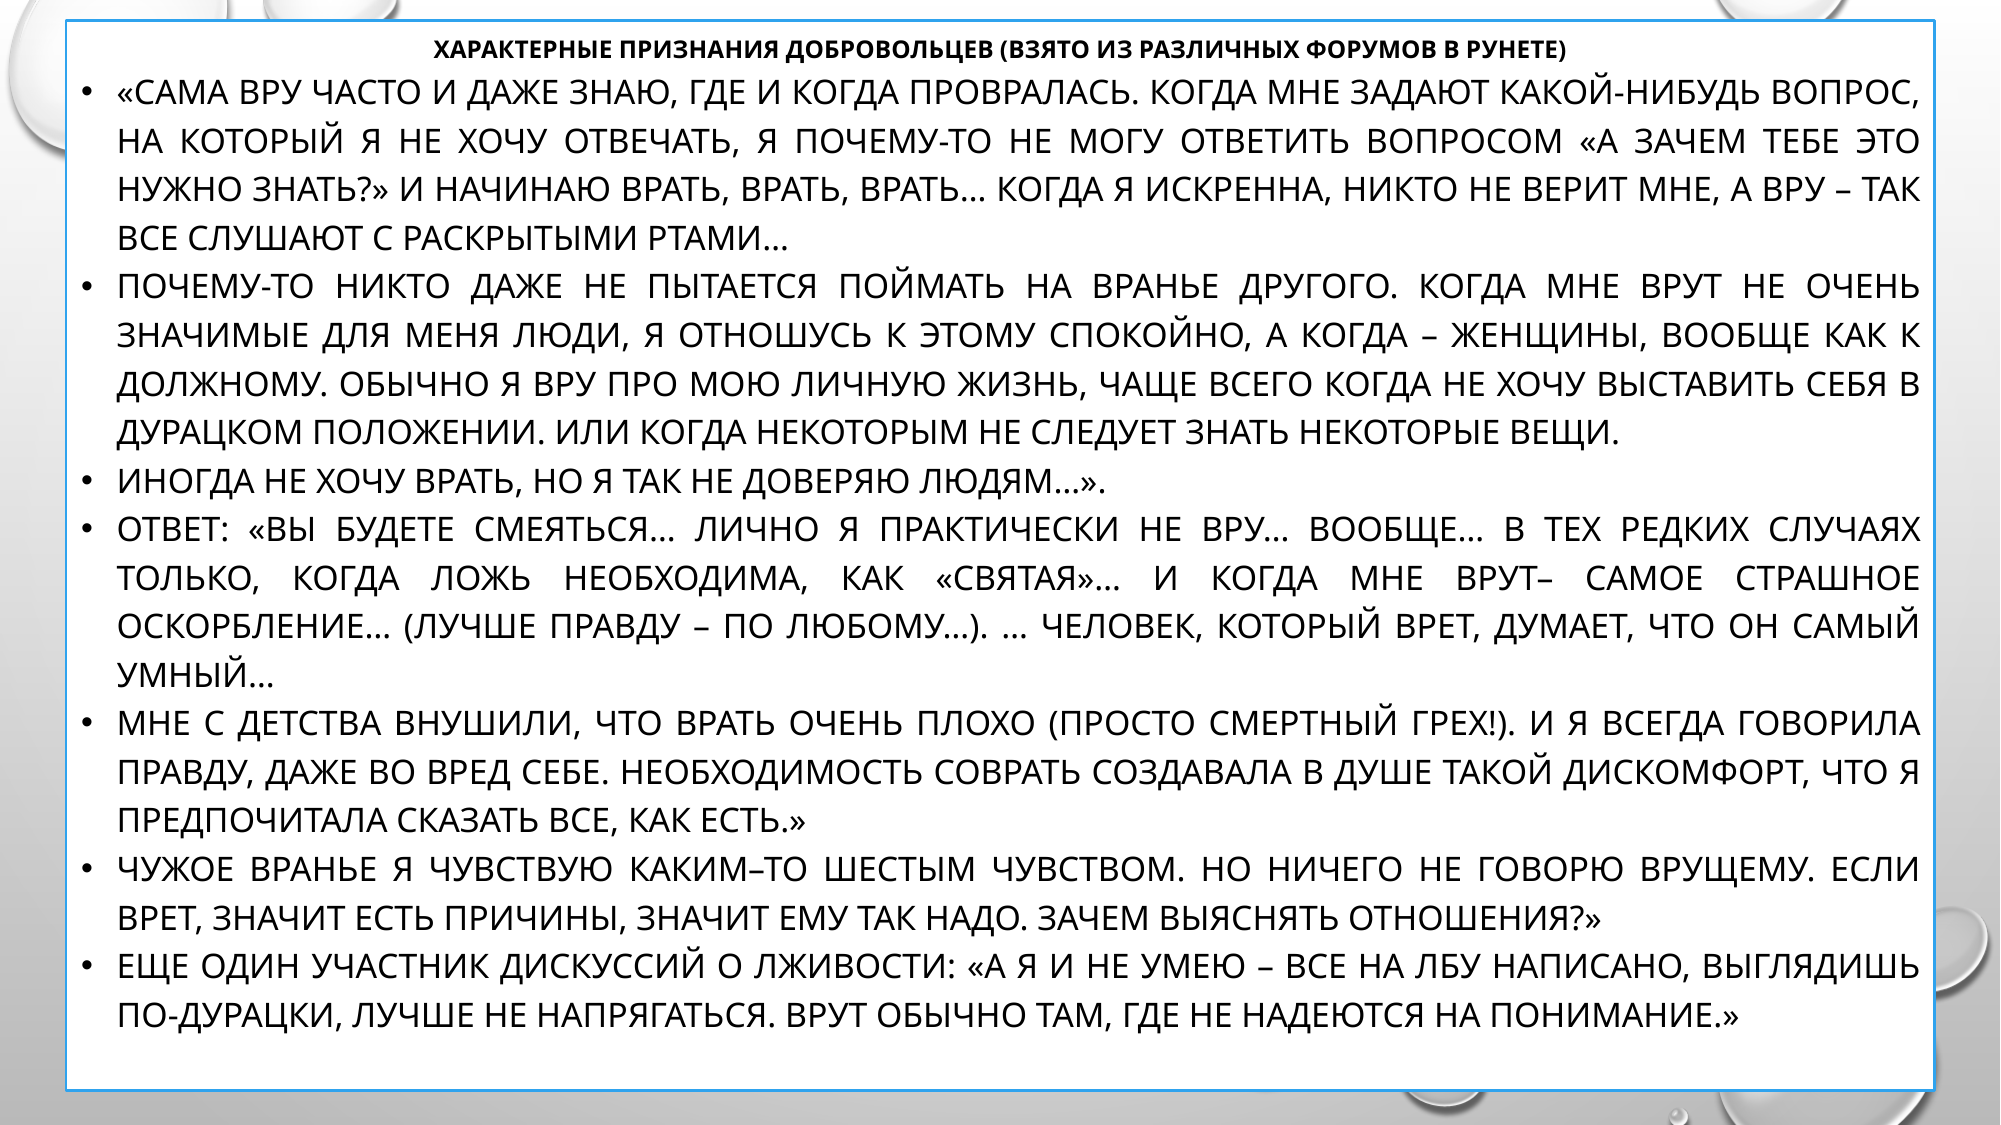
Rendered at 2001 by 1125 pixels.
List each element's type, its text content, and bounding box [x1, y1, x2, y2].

list характерные признания добровольцев (взято из различных форумов в Рунете) «Сама вру часто и даже знаю, где и когда провралась. Когда мне задают какой-нибудь вопрос, на который я не хочу отвечать, я почему-то не могу ответить вопросом «А зачем тебе это нужно знать?» и начинаю врать, врать, врать… Когда я искренна, никто не верит мне, а вру – так все слушают с раскрытыми ртами… Почему-то никто даже не пытается поймать на вранье другого. Когда мне врут не очень значимые для меня люди, я отношусь к этому спокойно, а когда – женщины, вообще как к должному. Обычно я вру про мою личную жизнь, чаще всего когда не хочу выставить себя в дурацком положении. Или когда некоторым не следует знать некоторые вещи. Иногда не хочу врать, но я так не доверяю людям…». Ответ: «Вы будете смеяться… Лично я практически не вру… вообще… В тех редких случаях только, когда ложь необходима, как «святая»… И когда мне врут– самое страшное оскорбление… (Лучше правду – по любому…). … Человек, который врет, думает, что он самый умный… Мне с детства внушили, что врать ОЧЕНЬ плохо (просто смертный грех!). И я всегда говорила правду, даже во вред себе. Необходимость соврать создавала в душе такой дискомфорт, что я предпочитала сказать все, как есть.» Чужое вранье я чувствую каким–то шестым чувством. Но ничего не говорю врущему. Если врет, значит есть причины, значит ему так надо. Зачем выяснять отношения?» Еще один участник дискуссий о лживости: «А я и не умею – все на лбу написано, выглядишь по-дурацки, лучше не напрягаться. Врут обычно там, где не надеются на понимание.» [65, 19, 1936, 1092]
picture [0, 0, 2000, 1125]
